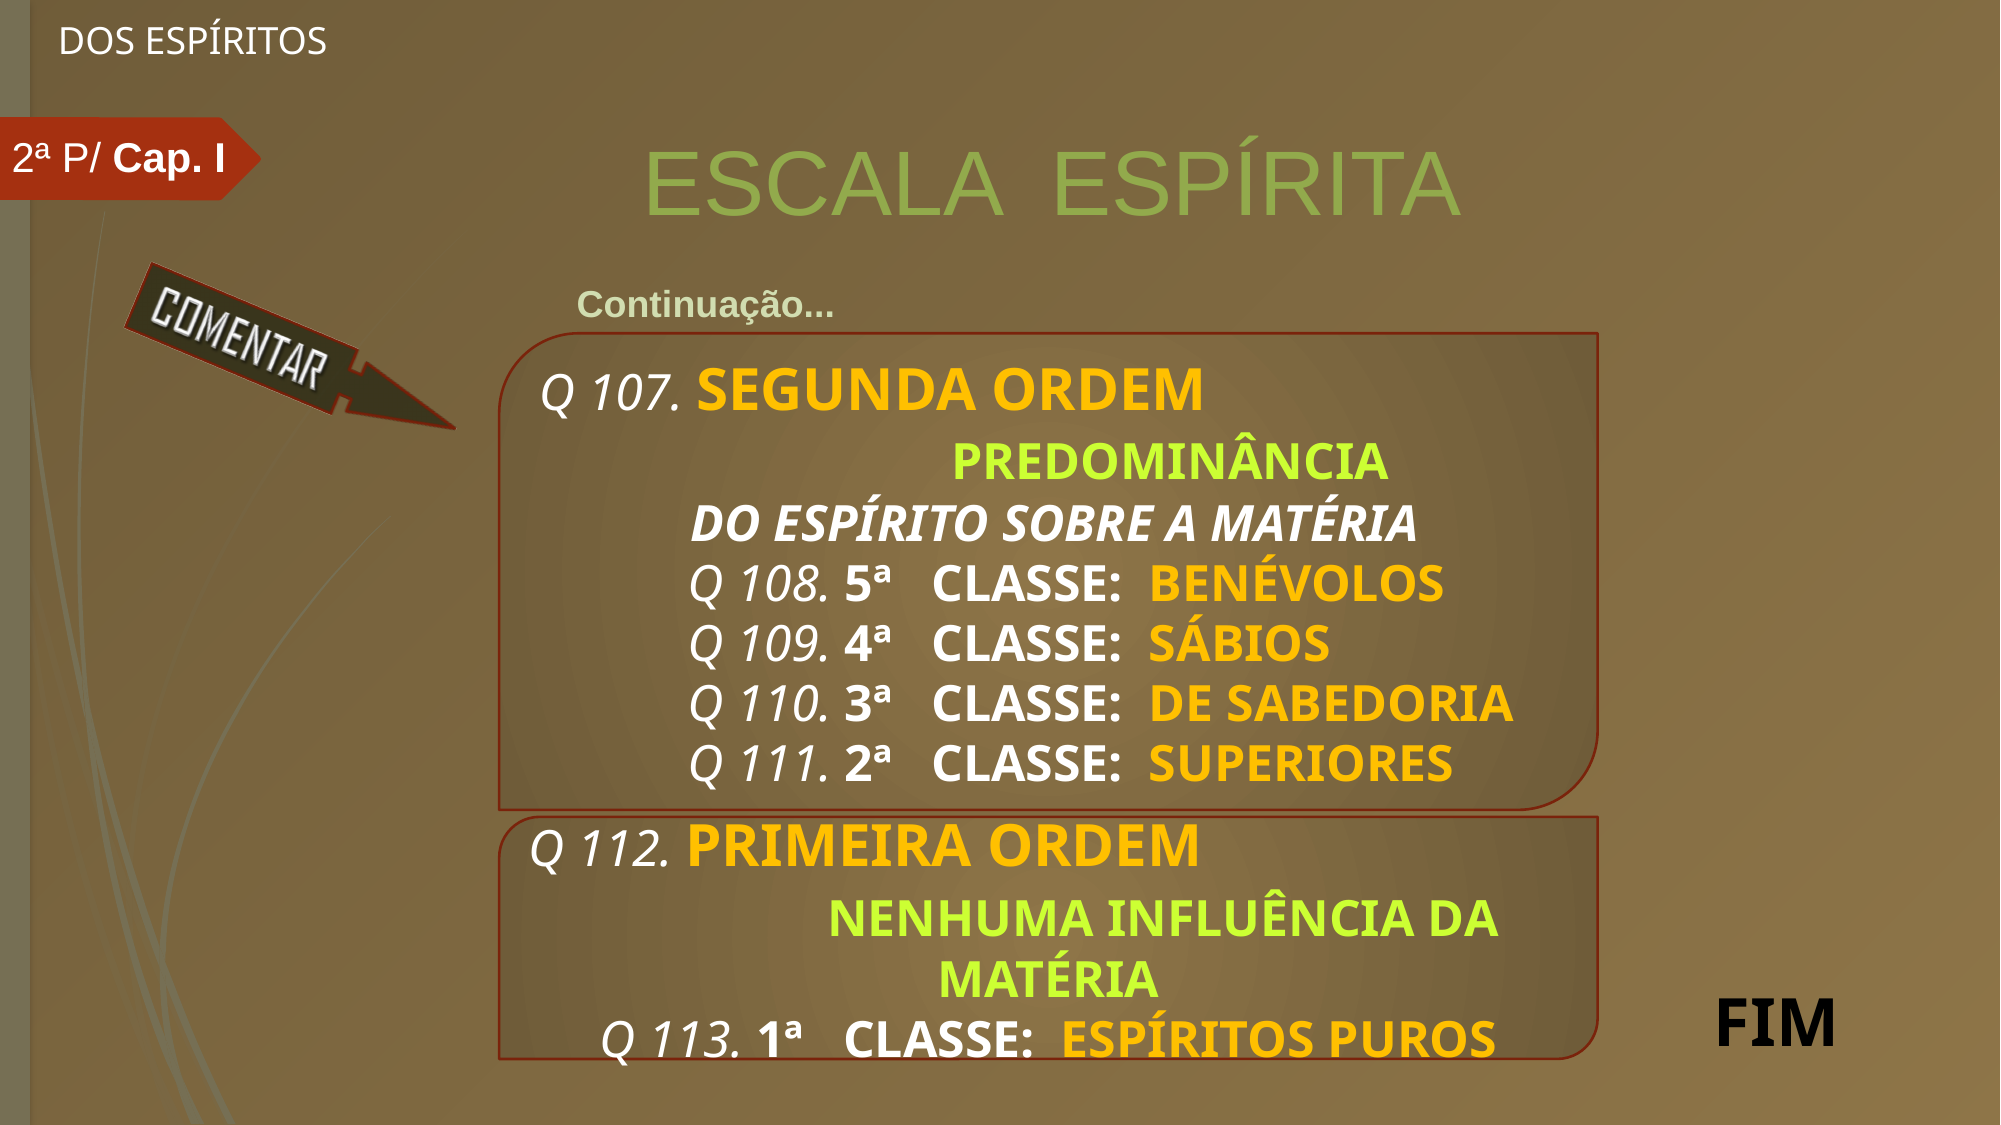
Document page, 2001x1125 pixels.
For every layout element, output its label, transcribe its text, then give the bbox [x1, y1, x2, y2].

text_box Continuação... [561, 272, 851, 333]
title ESCALA ESPÍRITA [321, 116, 1784, 245]
picture [123, 262, 469, 461]
text_box Q 107. SEGUNDA ORDEM PREDOMINÂNCIA DO ESPÍRITO SOBRE A MATÉRIA Q 108. 5ª CLASSE: BENÉVOLOS Q 109. 4ª CLASSE: SÁBIOS Q 110. 3ª CLASSE: DE SABEDORIA Q 111. 2ª CLASSE: SUPERIORES [497, 331, 1599, 812]
text_box FIM [1698, 972, 1876, 1068]
text_box 2ª P/ Cap. I [0, 123, 242, 189]
text_box DOS ESPÍRITOS [43, 9, 343, 70]
text_box Q 112. PRIMEIRA ORDEM NENHUMA INFLUÊNCIA DA MATÉRIA Q 113. 1ª CLASSE: ESPÍRITOS PUROS [497, 815, 1599, 1061]
